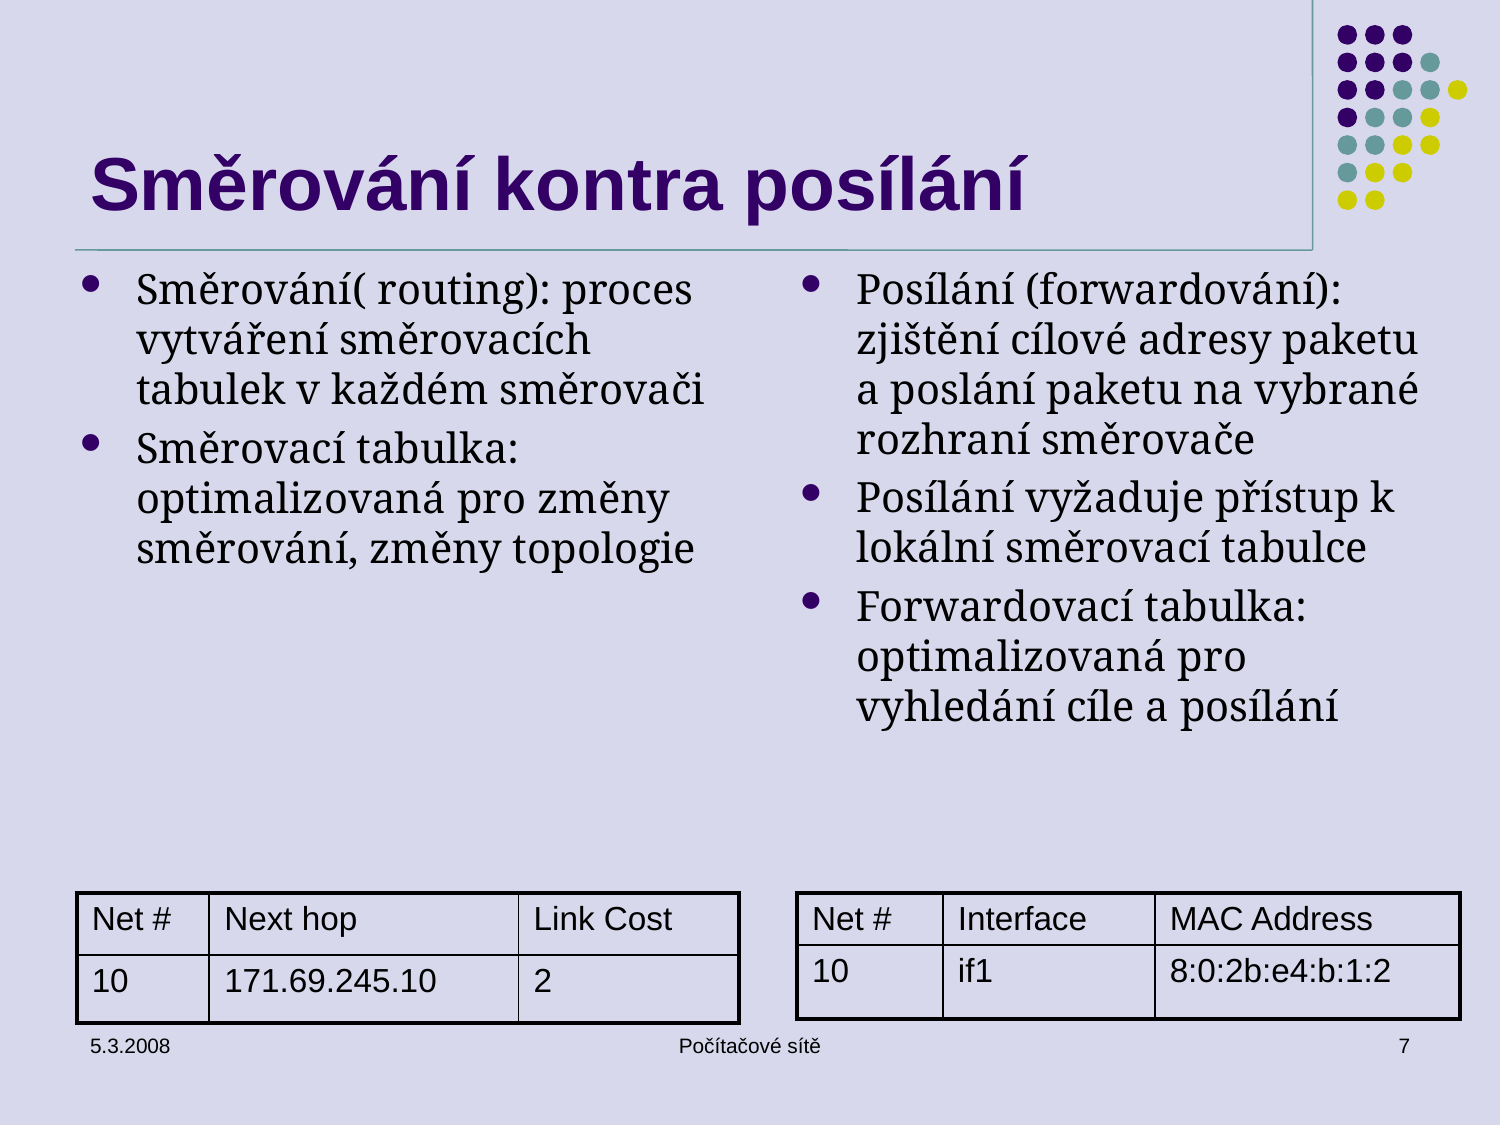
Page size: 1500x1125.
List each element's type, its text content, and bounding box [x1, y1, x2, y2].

table_header Net # [79, 895, 208, 954]
table_cell if1 [944, 946, 1154, 1017]
table_cell 10 [79, 956, 208, 1021]
table_header Next hop [210, 895, 518, 954]
table_cell 8:0:2b:e4:b:1:2 [1156, 946, 1458, 1017]
table_header Link Cost [519, 895, 737, 954]
table_cell 171.69.245.10 [210, 956, 518, 1021]
footer Počítačové sítě [512, 1025, 988, 1100]
table_cell 2 [519, 956, 737, 1021]
table_header MAC Address [1156, 895, 1458, 944]
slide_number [75, 1025, 425, 1100]
title Směrování kontra posílání [75, 20, 1313, 233]
text_box Posílání (forwardování): zjištění cílové adresy paketu a poslání paketu na vybrané rozhraní směrovače Posílání vyžaduje přístup k lokální směrovací tabulce Forwardovací tabulka: optimalizovaná pro vyhledání cíle a posílání [785, 255, 1448, 847]
table_header Net # [799, 895, 942, 944]
table_header Interface [944, 895, 1154, 944]
table_cell 10 [799, 946, 942, 1017]
slide_number 7 [1074, 1025, 1425, 1100]
list Směrování( routing): proces vytváření směrovacích tabulek v každém směrovači Směrovací tabulka: optimalizovaná pro změny směrování, změny topologie [64, 255, 728, 858]
